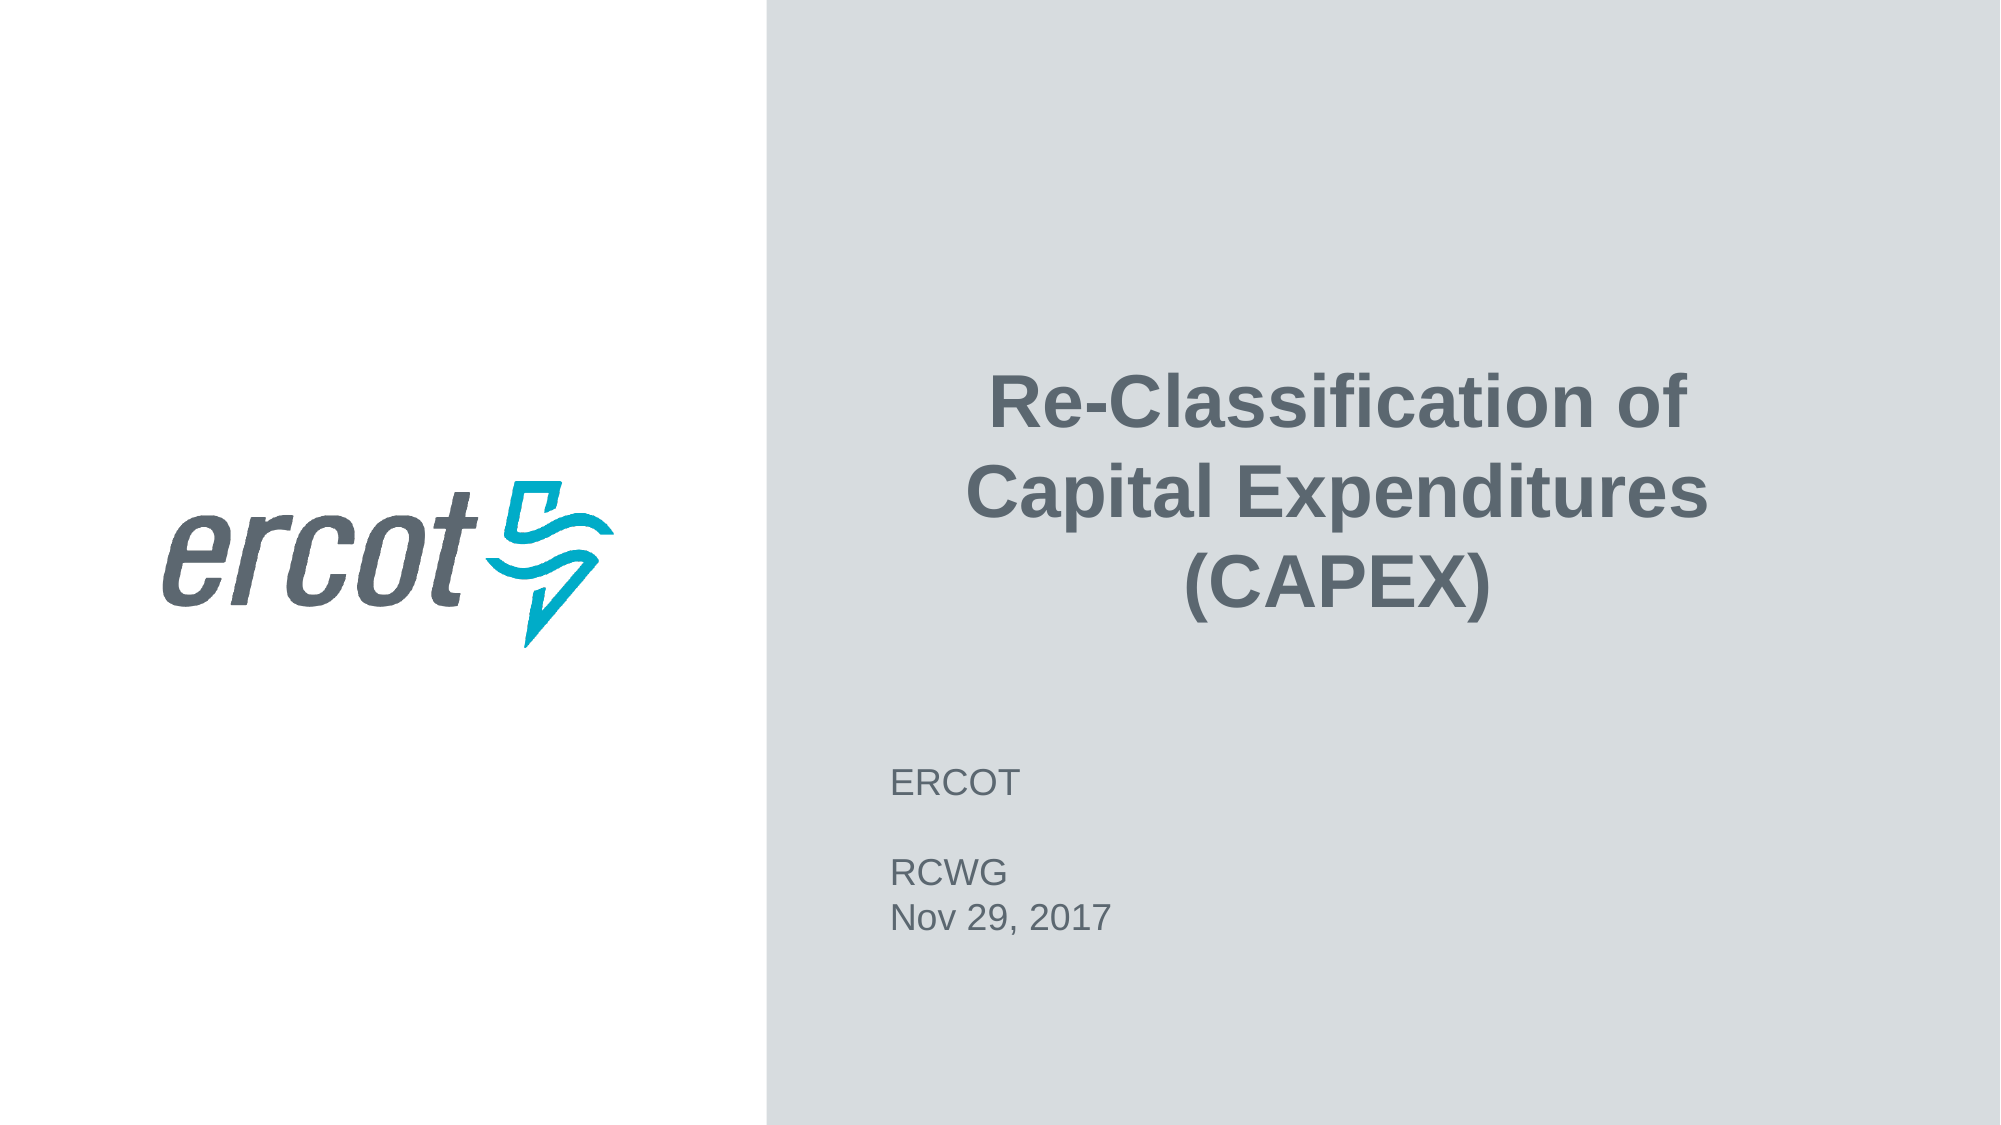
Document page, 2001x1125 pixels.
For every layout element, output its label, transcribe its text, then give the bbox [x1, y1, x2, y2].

picture [153, 471, 622, 654]
text_box Re-Classification of Capital Expenditures (CAPEX) ERCOT RCWG Nov 29, 2017 [875, 345, 1802, 946]
